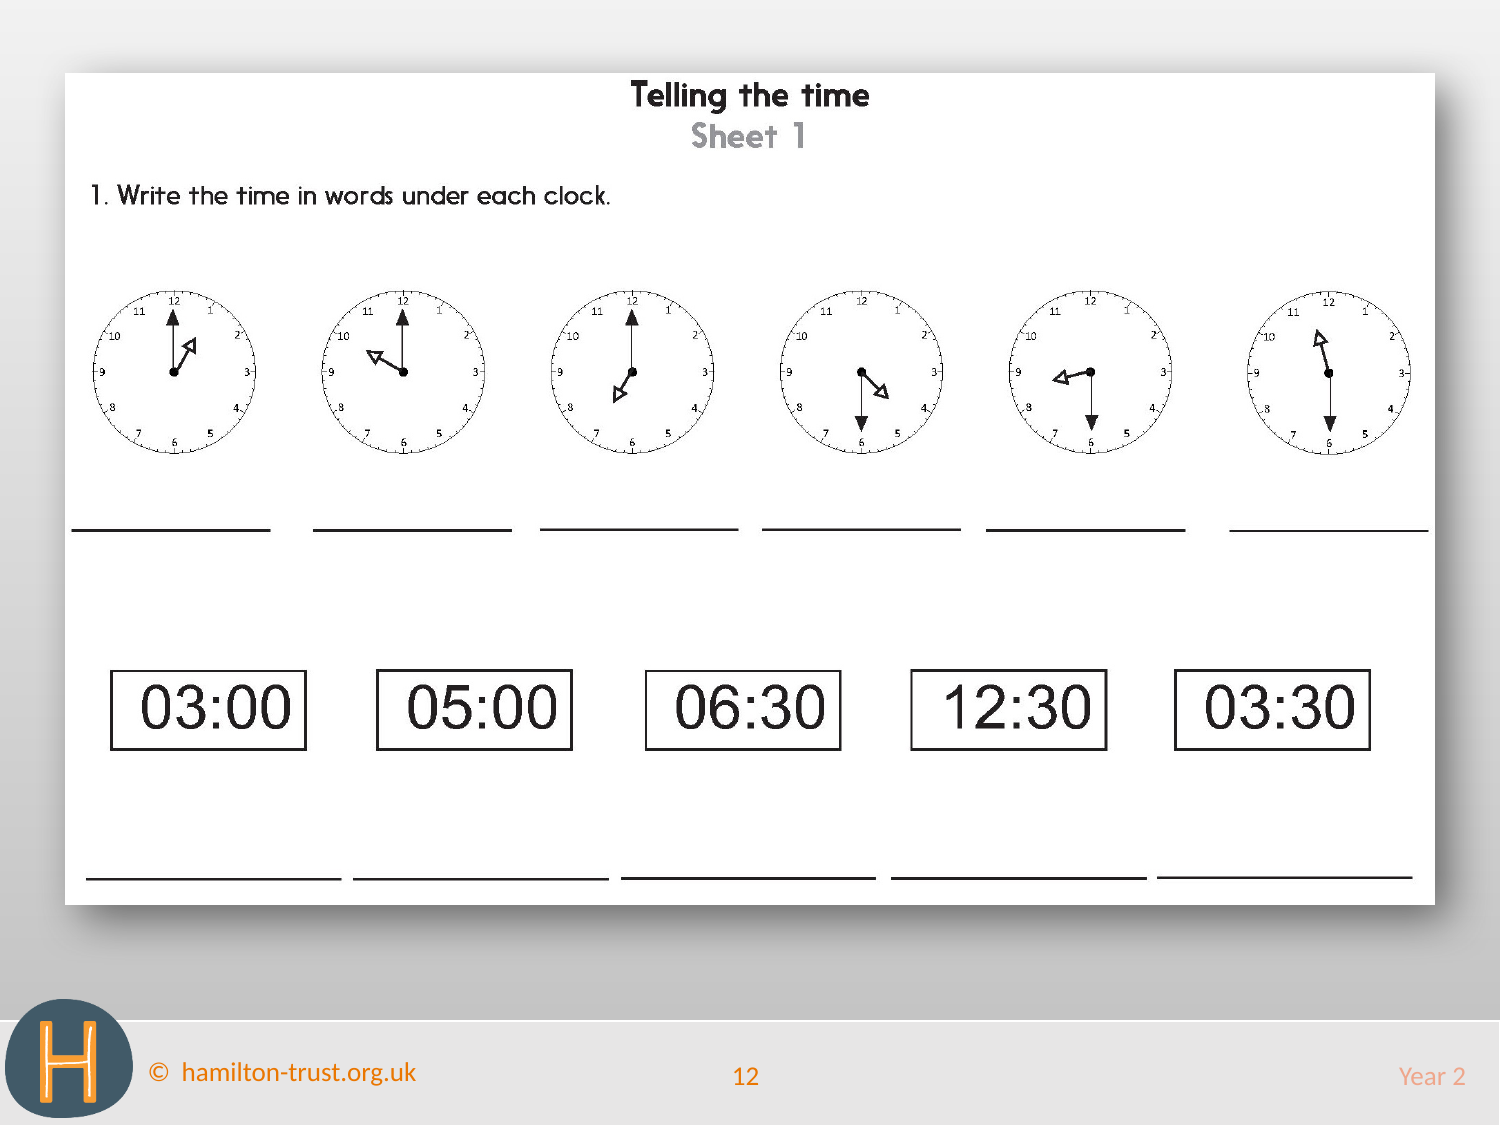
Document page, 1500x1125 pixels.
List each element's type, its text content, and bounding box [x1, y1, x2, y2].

footer Year 2 [870, 1044, 1482, 1105]
picture [65, 73, 1435, 905]
picture [5, 999, 133, 1118]
slide_number 12 [686, 1044, 805, 1105]
